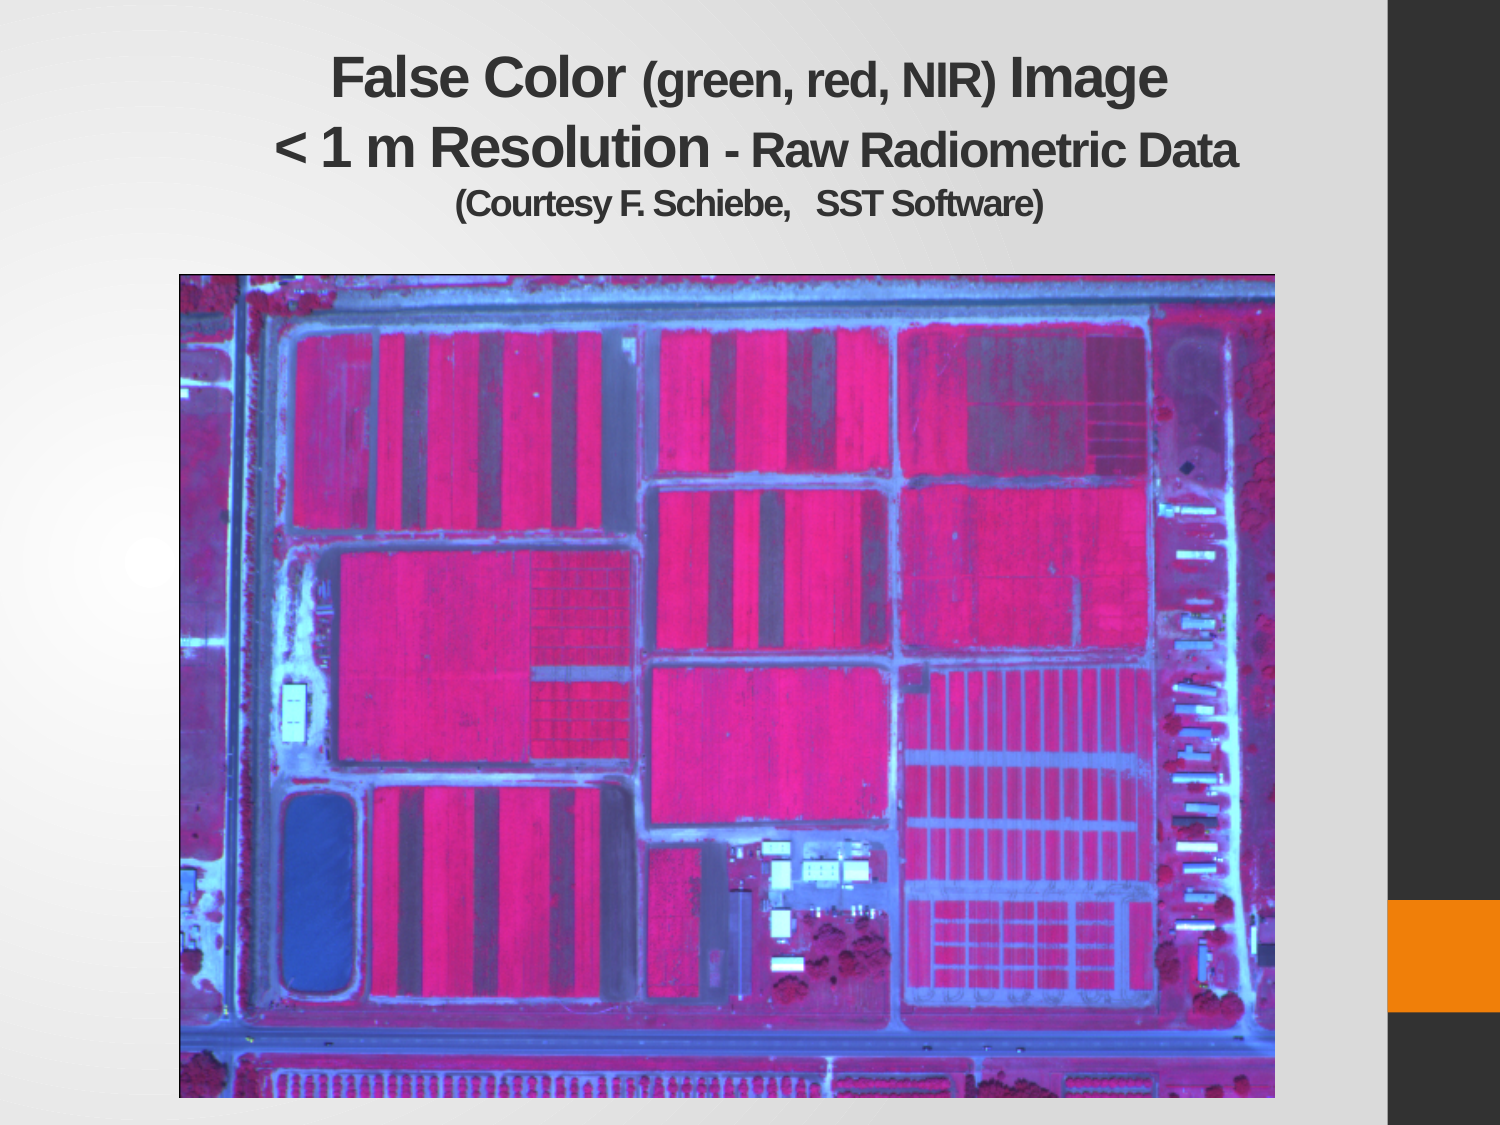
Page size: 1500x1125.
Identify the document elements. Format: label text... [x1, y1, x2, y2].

title False Color (green, red, NIR) Image < 1 m Resolution - Raw Radiometric Data (Courtesy F. Schiebe, SST Software) [59, 0, 1441, 263]
picture [179, 274, 1276, 1099]
